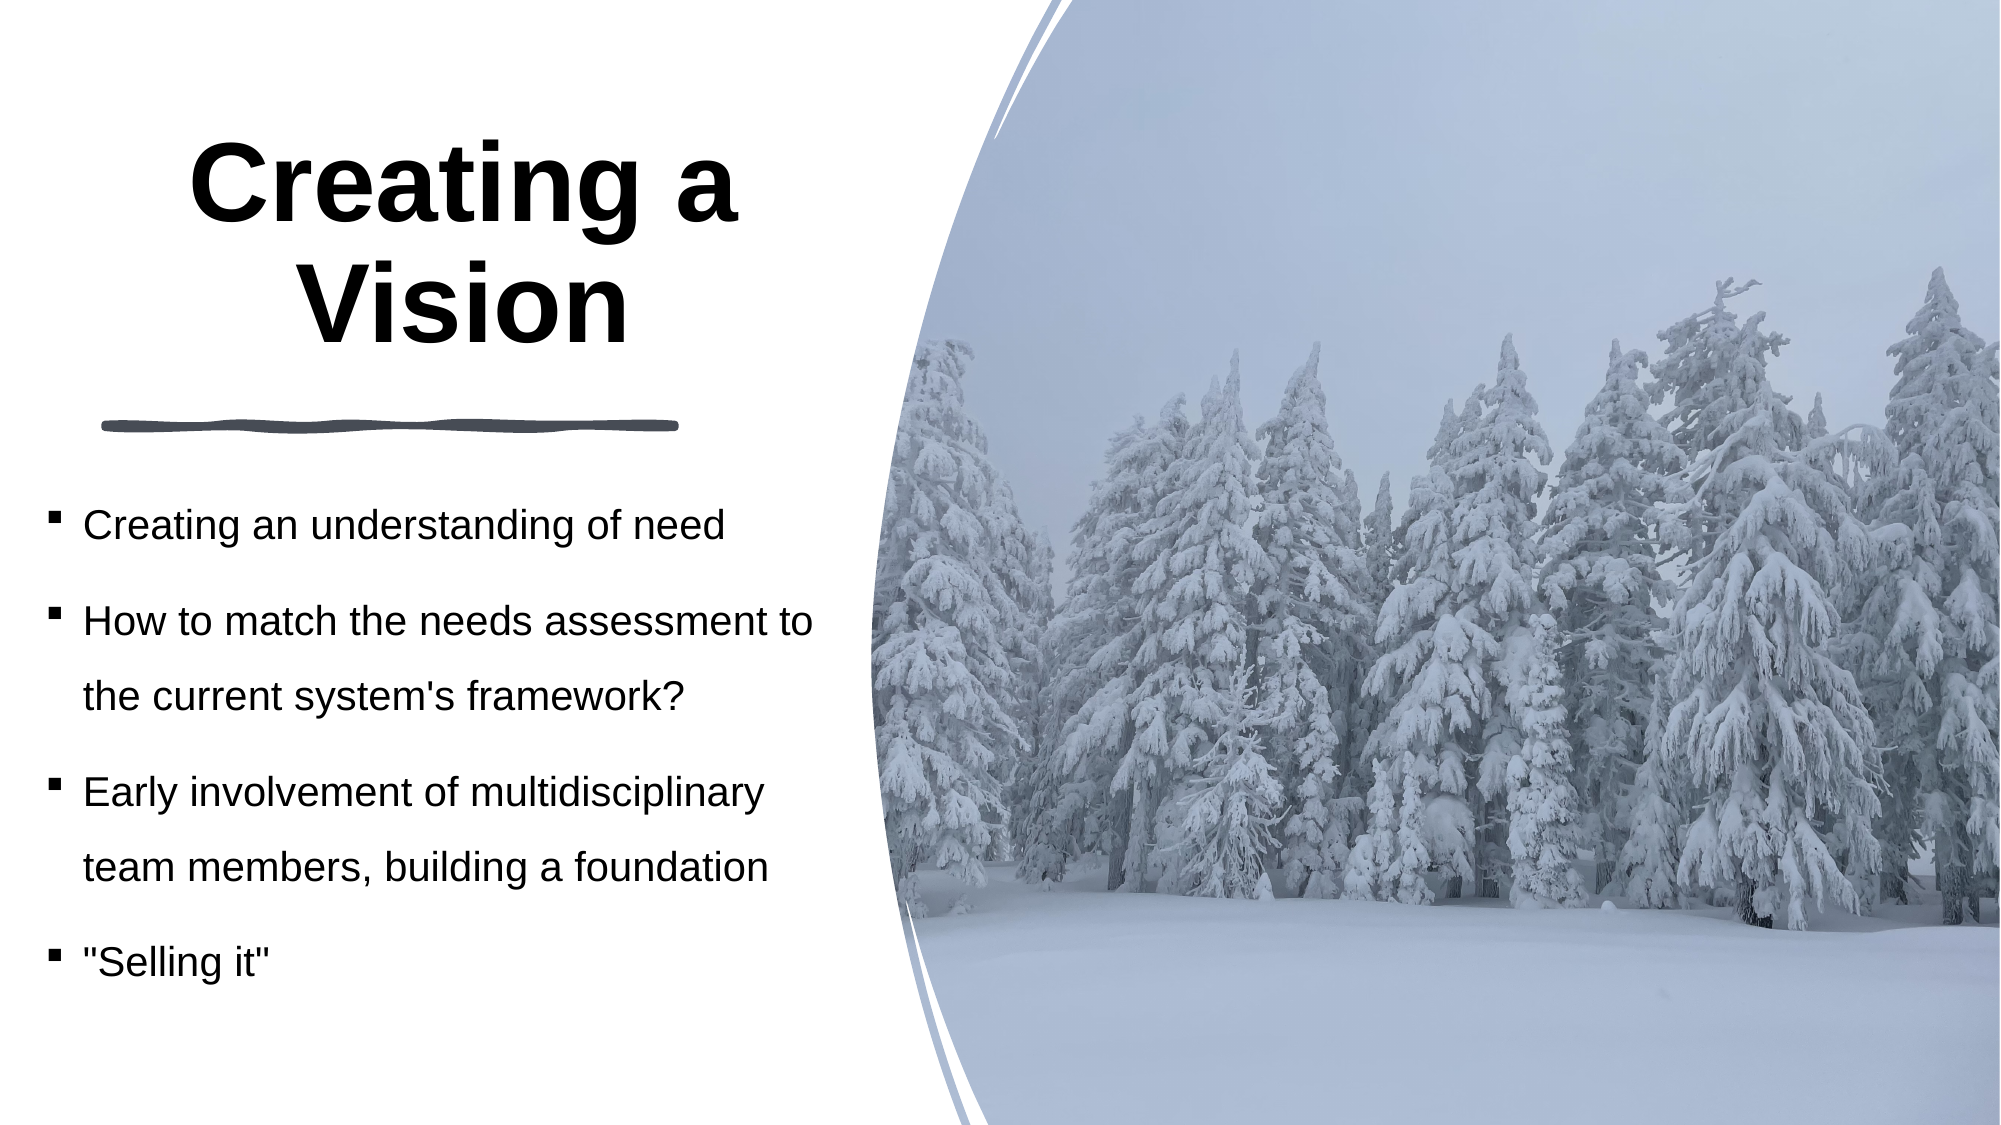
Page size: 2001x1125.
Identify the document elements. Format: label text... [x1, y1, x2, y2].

text_box [103, 421, 676, 431]
picture [871, 0, 2000, 1125]
list Creating an understanding of need How to match the needs assessment to the current system's framework? Early involvement of multidisciplinary team members, building a foundation "Selling it" [30, 465, 846, 1010]
title Creating a Vision [105, 53, 822, 375]
text_box [0, 0, 871, 1125]
